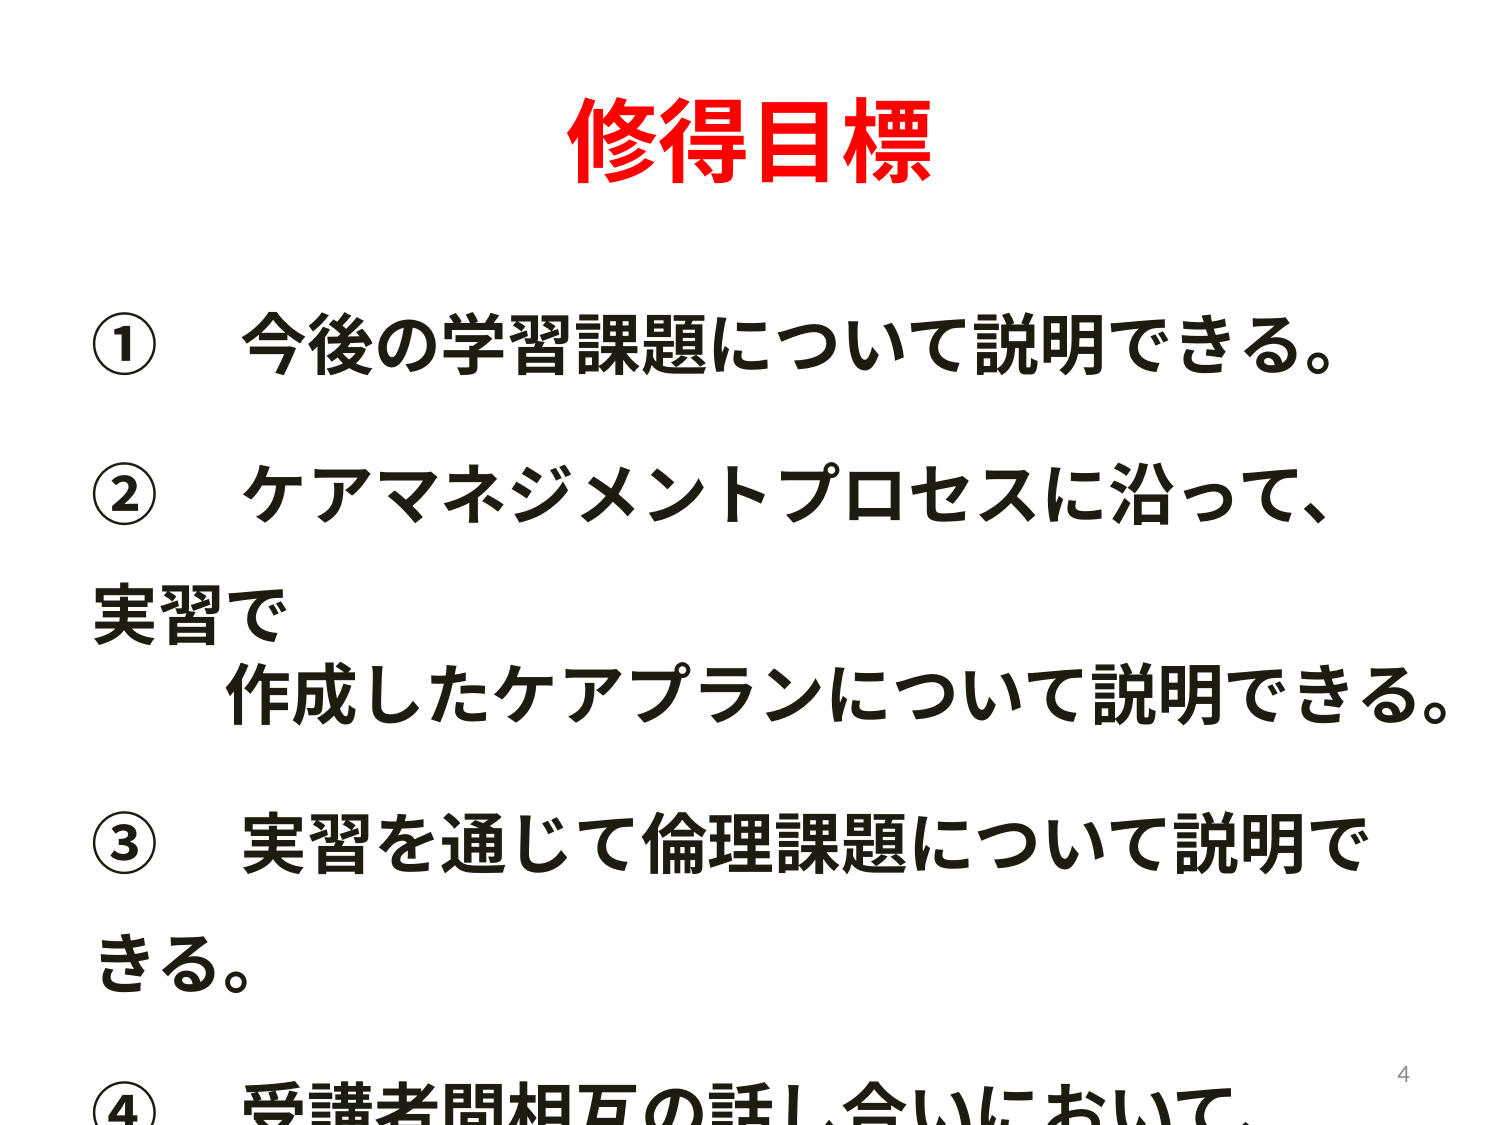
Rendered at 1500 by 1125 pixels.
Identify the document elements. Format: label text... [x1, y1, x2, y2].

text_box ① 今後の学習課題について説明できる。 ② ケアマネジメントプロセスに沿って、実習で 作成したケアプランについて説明できる。 ③ 実習を通じて倫理課題について説明できる。 ④ 受講者間相互の話し合いにおいて、 不足している知識について説明できる [76, 255, 1447, 1125]
title 修得目標 [75, 45, 1425, 233]
slide_number 4 [1074, 1042, 1425, 1103]
